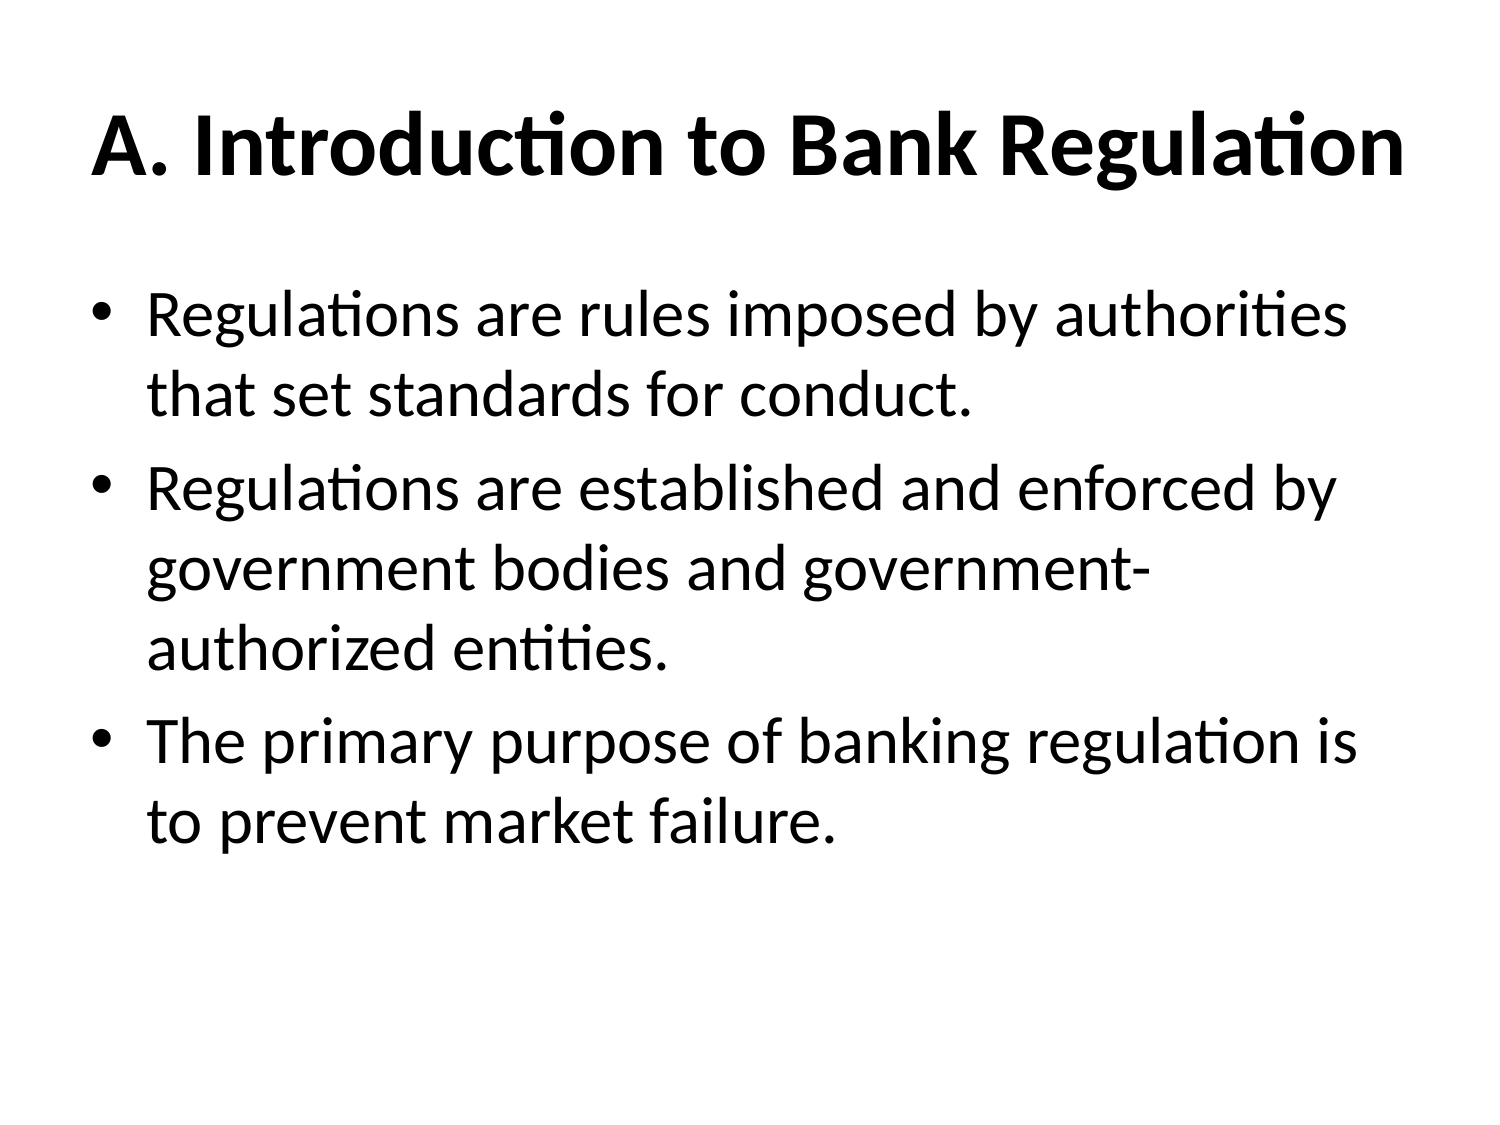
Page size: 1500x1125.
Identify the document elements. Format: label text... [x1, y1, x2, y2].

title A. Introduction to Bank Regulation [75, 45, 1425, 233]
list Regulations are rules imposed by authorities that set standards for conduct. Regulations are established and enforced by government bodies and government-authorized entities. The primary purpose of banking regulation is to prevent market failure. [75, 262, 1425, 1005]
